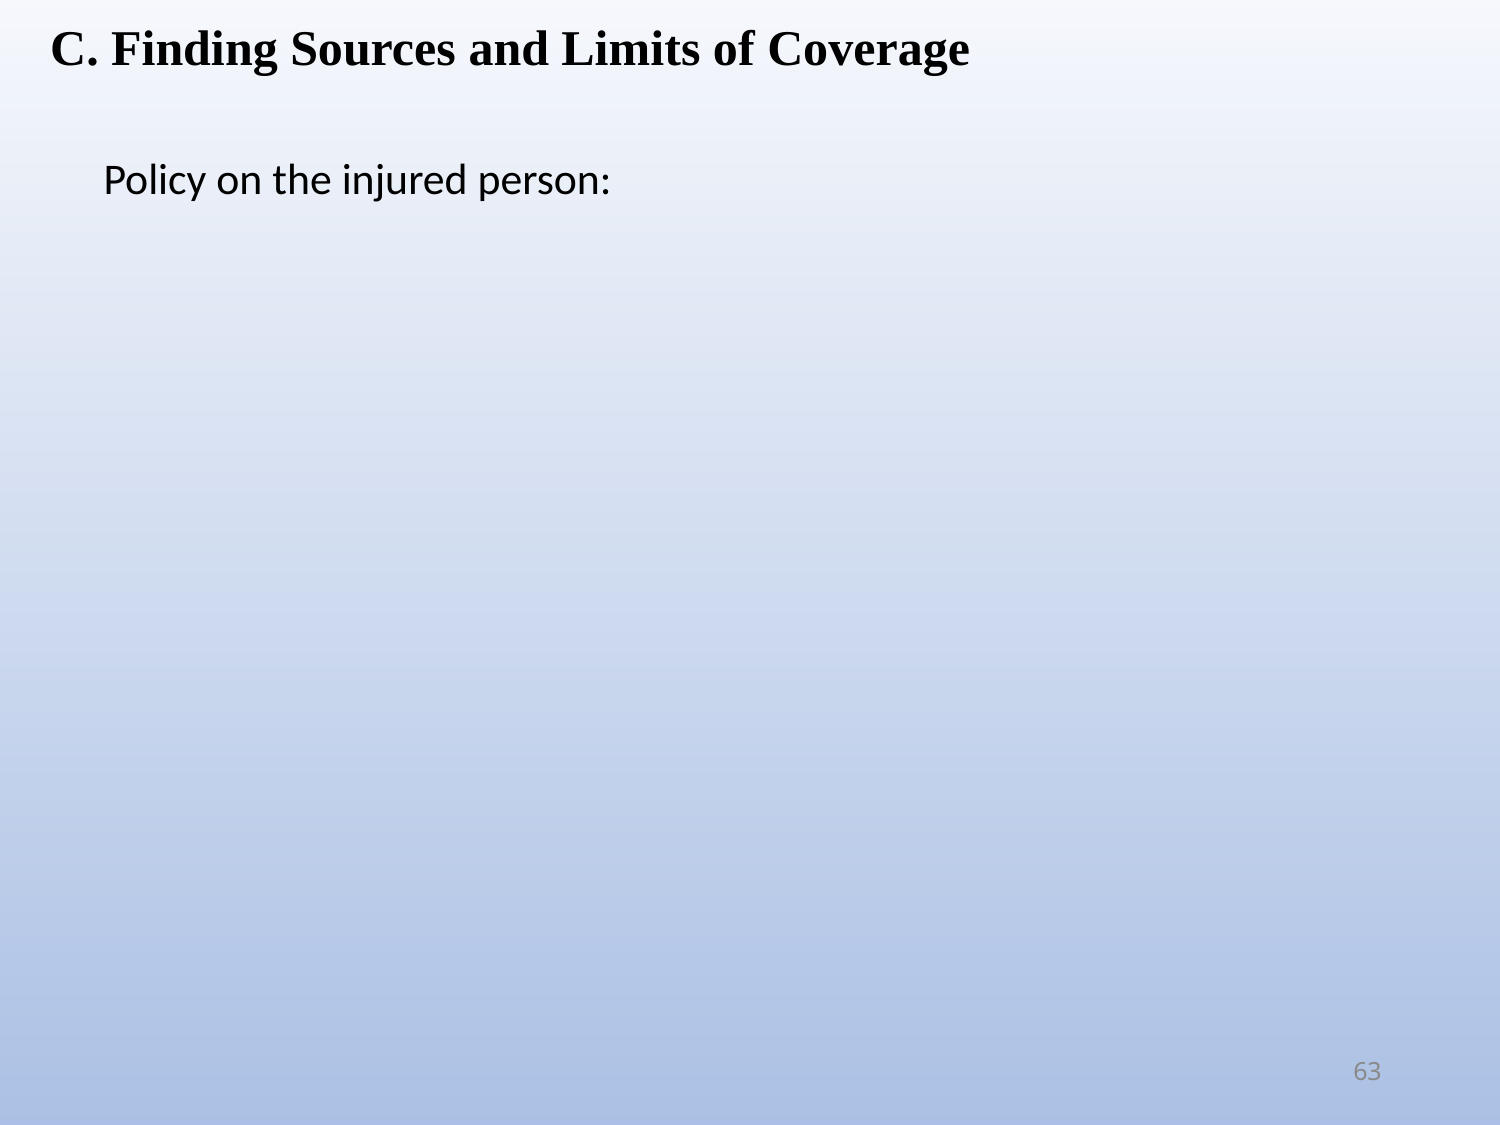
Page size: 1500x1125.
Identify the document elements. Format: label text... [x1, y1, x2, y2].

list Policy on the injured person: [88, 148, 1418, 1065]
text_box C. Finding Sources and Limits of Coverage [35, 8, 1394, 83]
slide_number 63 [1059, 1065, 1397, 1103]
